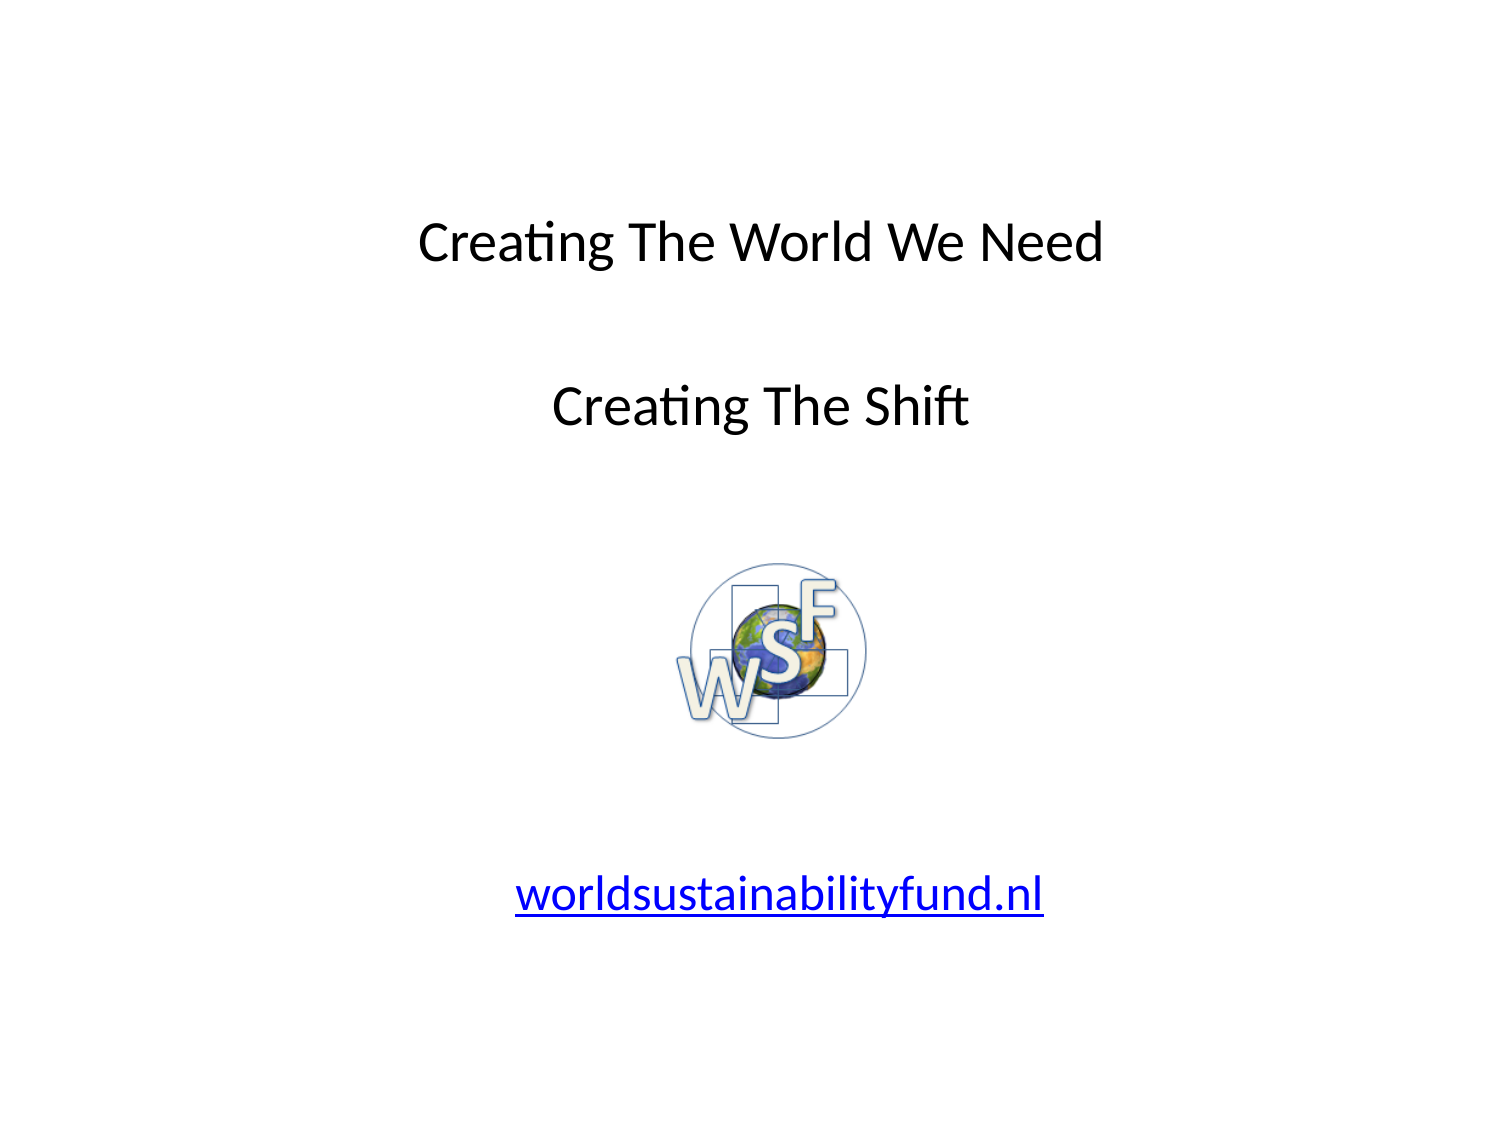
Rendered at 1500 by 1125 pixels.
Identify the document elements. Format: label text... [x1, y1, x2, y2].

picture [672, 562, 869, 740]
text_box Creating The World We Need Creating The Shift [76, 196, 1447, 508]
text_box worldsustainabilityfund.nl [490, 852, 1069, 928]
